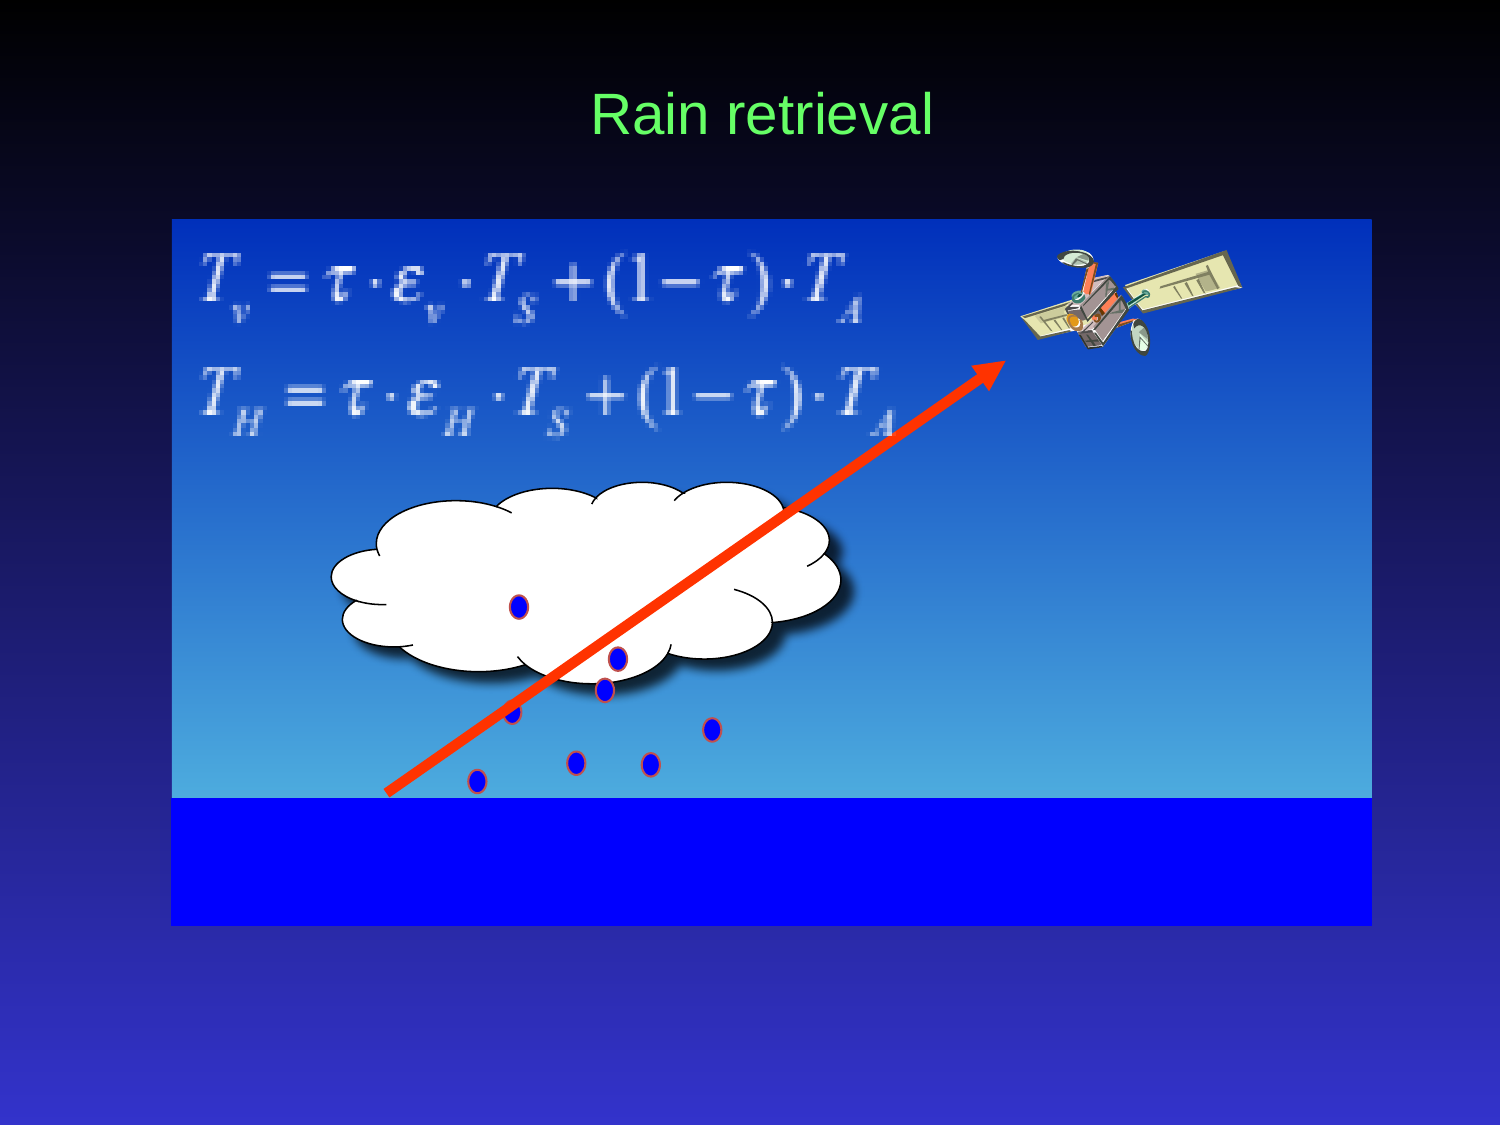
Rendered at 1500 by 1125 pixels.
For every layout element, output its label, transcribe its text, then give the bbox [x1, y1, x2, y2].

text_box [171, 219, 1372, 798]
text_box [906, 360, 1006, 431]
text_box Rain retrieval [137, 68, 1388, 475]
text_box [330, 482, 842, 794]
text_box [191, 223, 901, 442]
text_box [171, 798, 1372, 925]
picture [1020, 247, 1246, 359]
